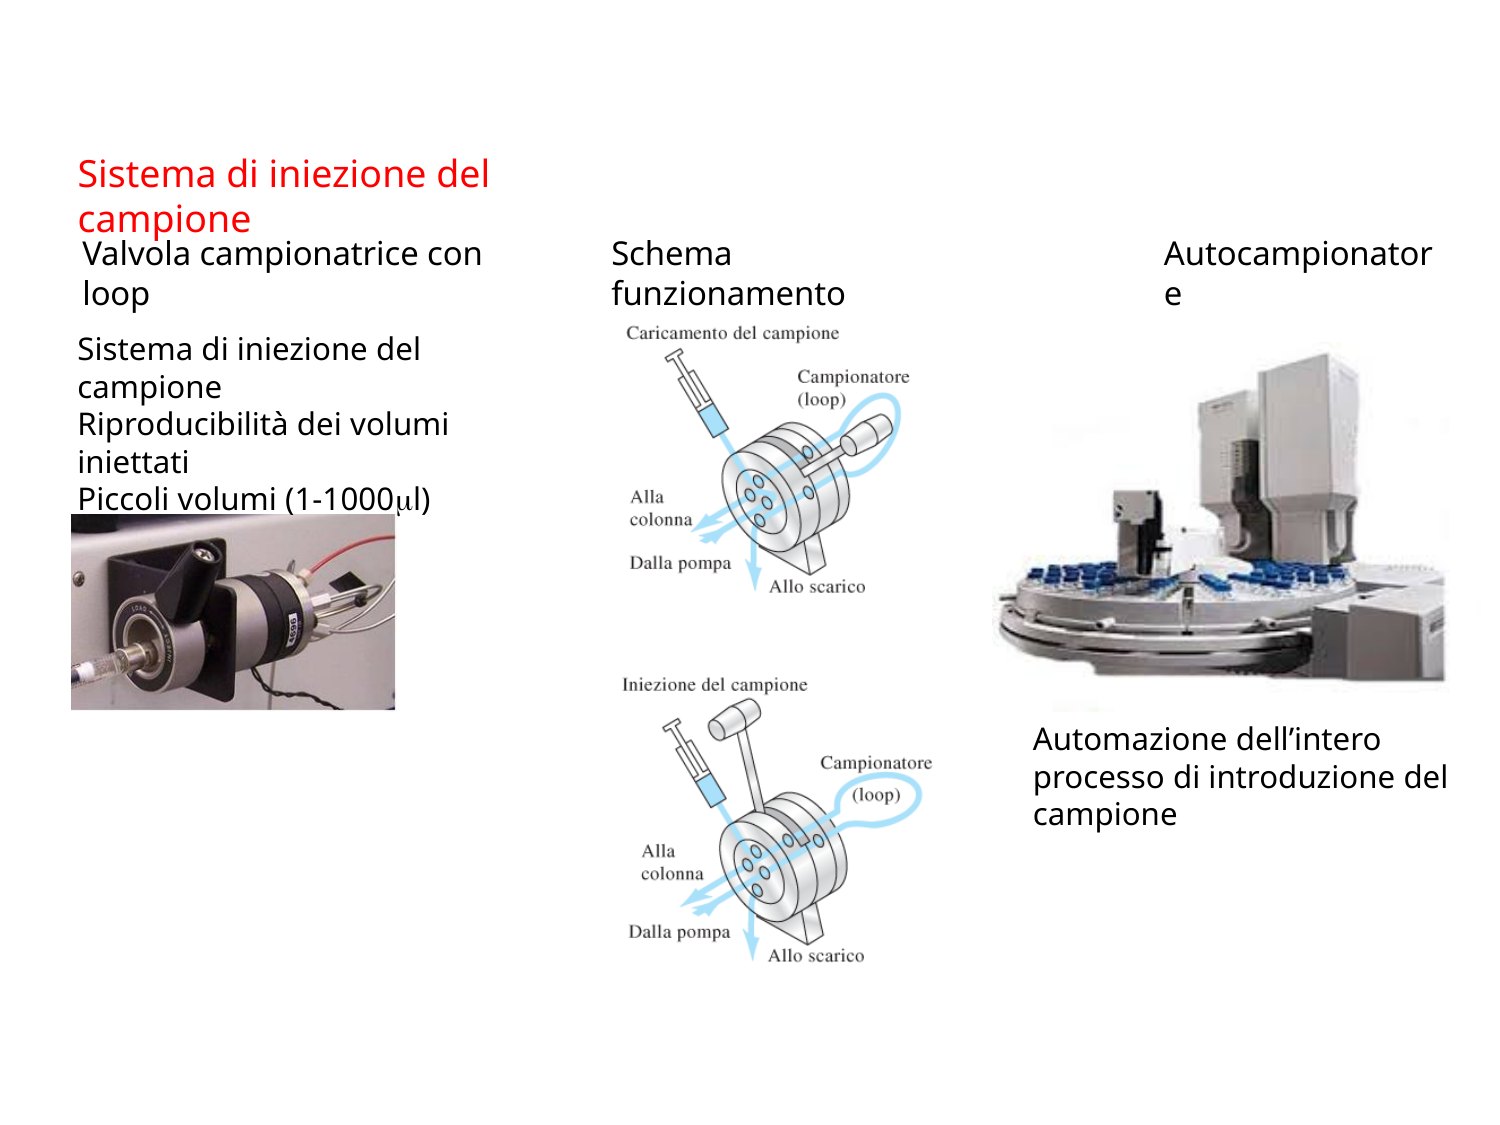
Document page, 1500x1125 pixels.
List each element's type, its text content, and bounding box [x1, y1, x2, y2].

text_box Valvola campionatrice con loop [76, 225, 529, 320]
text_box Sistema di iniezione del campione [72, 142, 644, 247]
picture [615, 321, 934, 966]
picture [70, 514, 397, 713]
text_box Schema funzionamento [605, 225, 938, 320]
text_box Automazione dell’intero processo di introduzione del campione [1027, 713, 1481, 840]
picture [991, 341, 1487, 713]
text_box Autocampionatore [1158, 225, 1456, 320]
text_box Sistema di iniezione del campione Riproducibilità dei volumi iniettati Piccoli volumi (1-1000ml) [71, 322, 555, 524]
